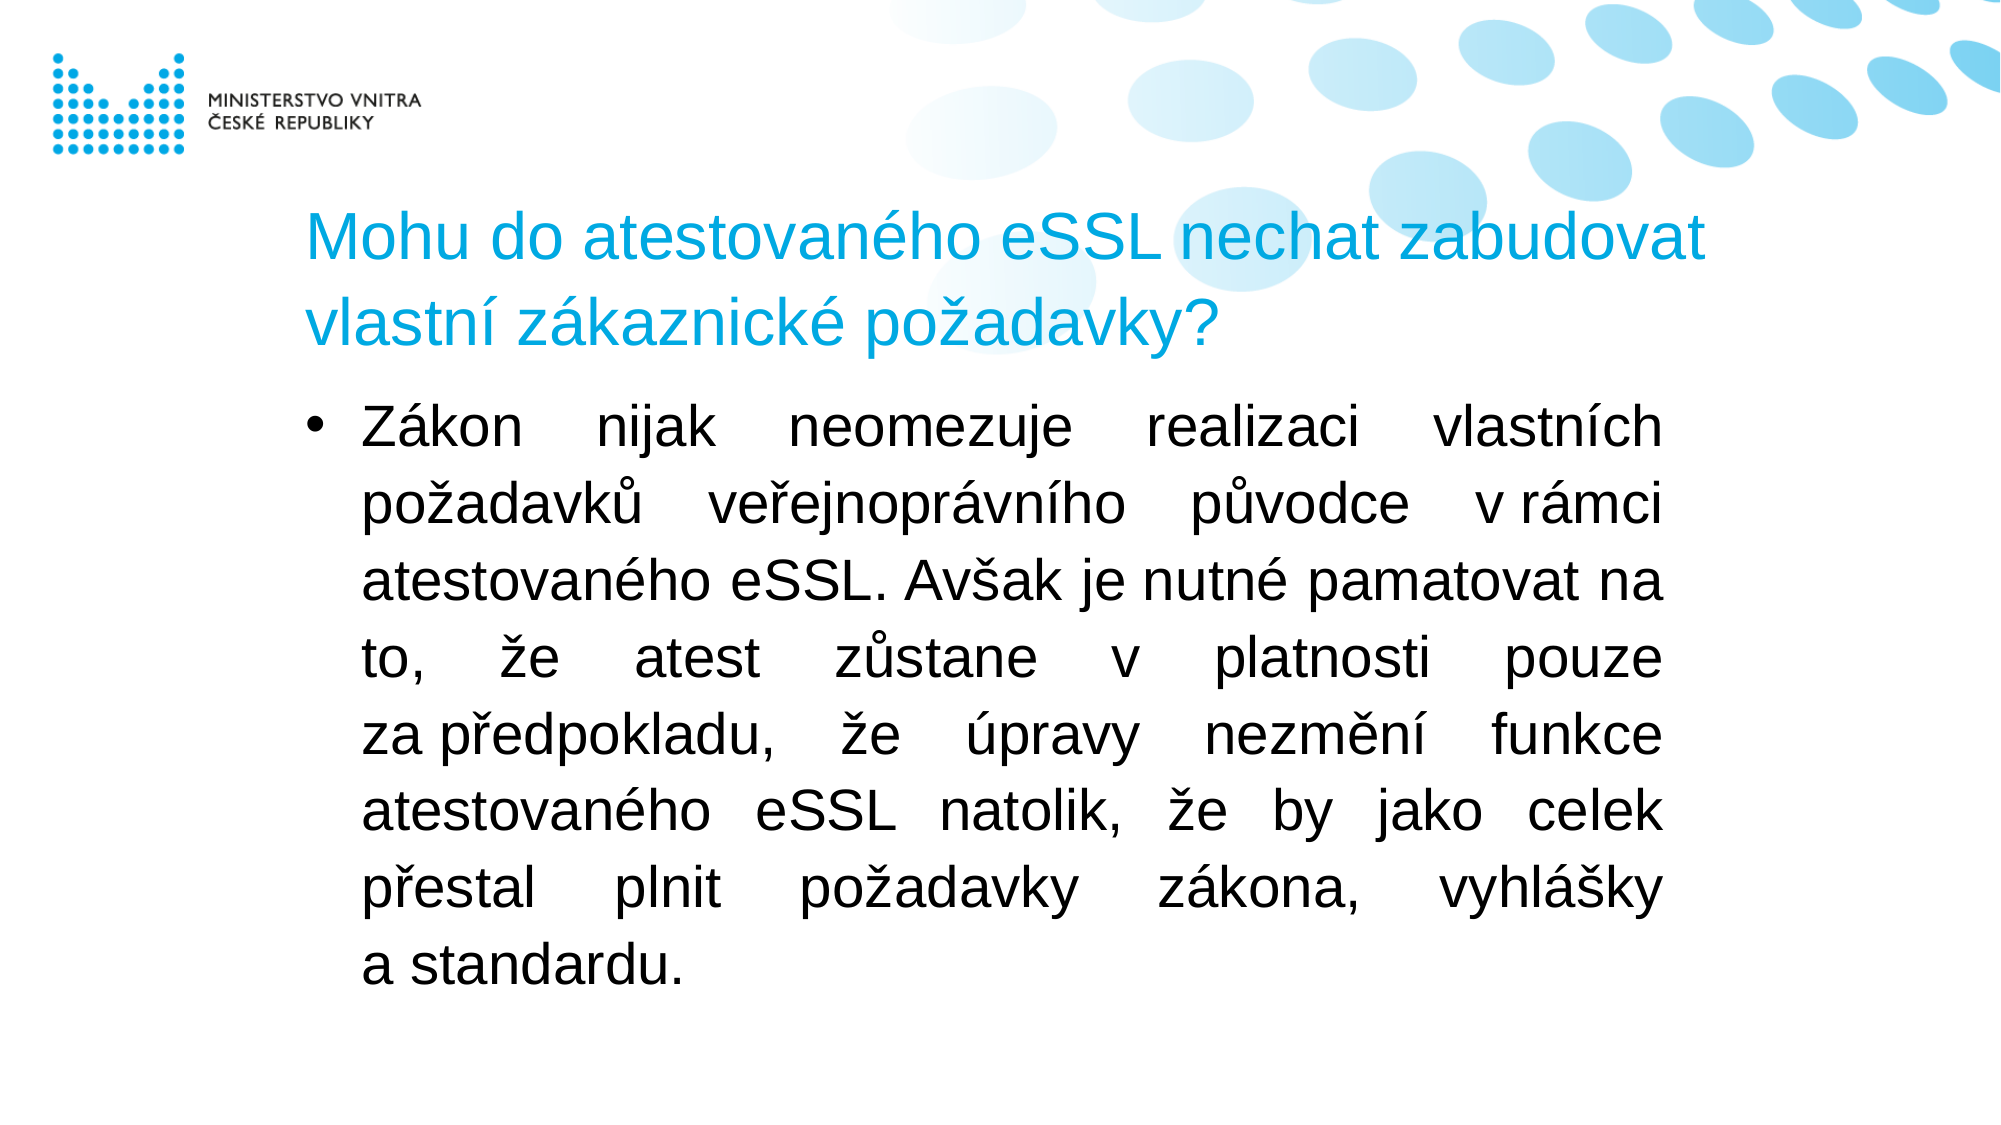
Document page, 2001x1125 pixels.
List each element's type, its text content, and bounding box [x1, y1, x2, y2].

list Zákon nijak neomezuje realizaci vlastních požadavků veřejnoprávního původce v rámci atestovaného eSSL. Avšak je nutné pamatovat na to, že atest zůstane v platnosti pouze za předpokladu, že úpravy nezmění funkce atestovaného eSSL natolik, že by jako celek přestal plnit požadavky zákona, vyhlášky a standardu. [288, 364, 1682, 1111]
picture [0, 0, 2001, 1125]
title Mohu do atestovaného eSSL nechat zabudovat vlastní zákaznické požadavky? [288, 177, 1731, 369]
